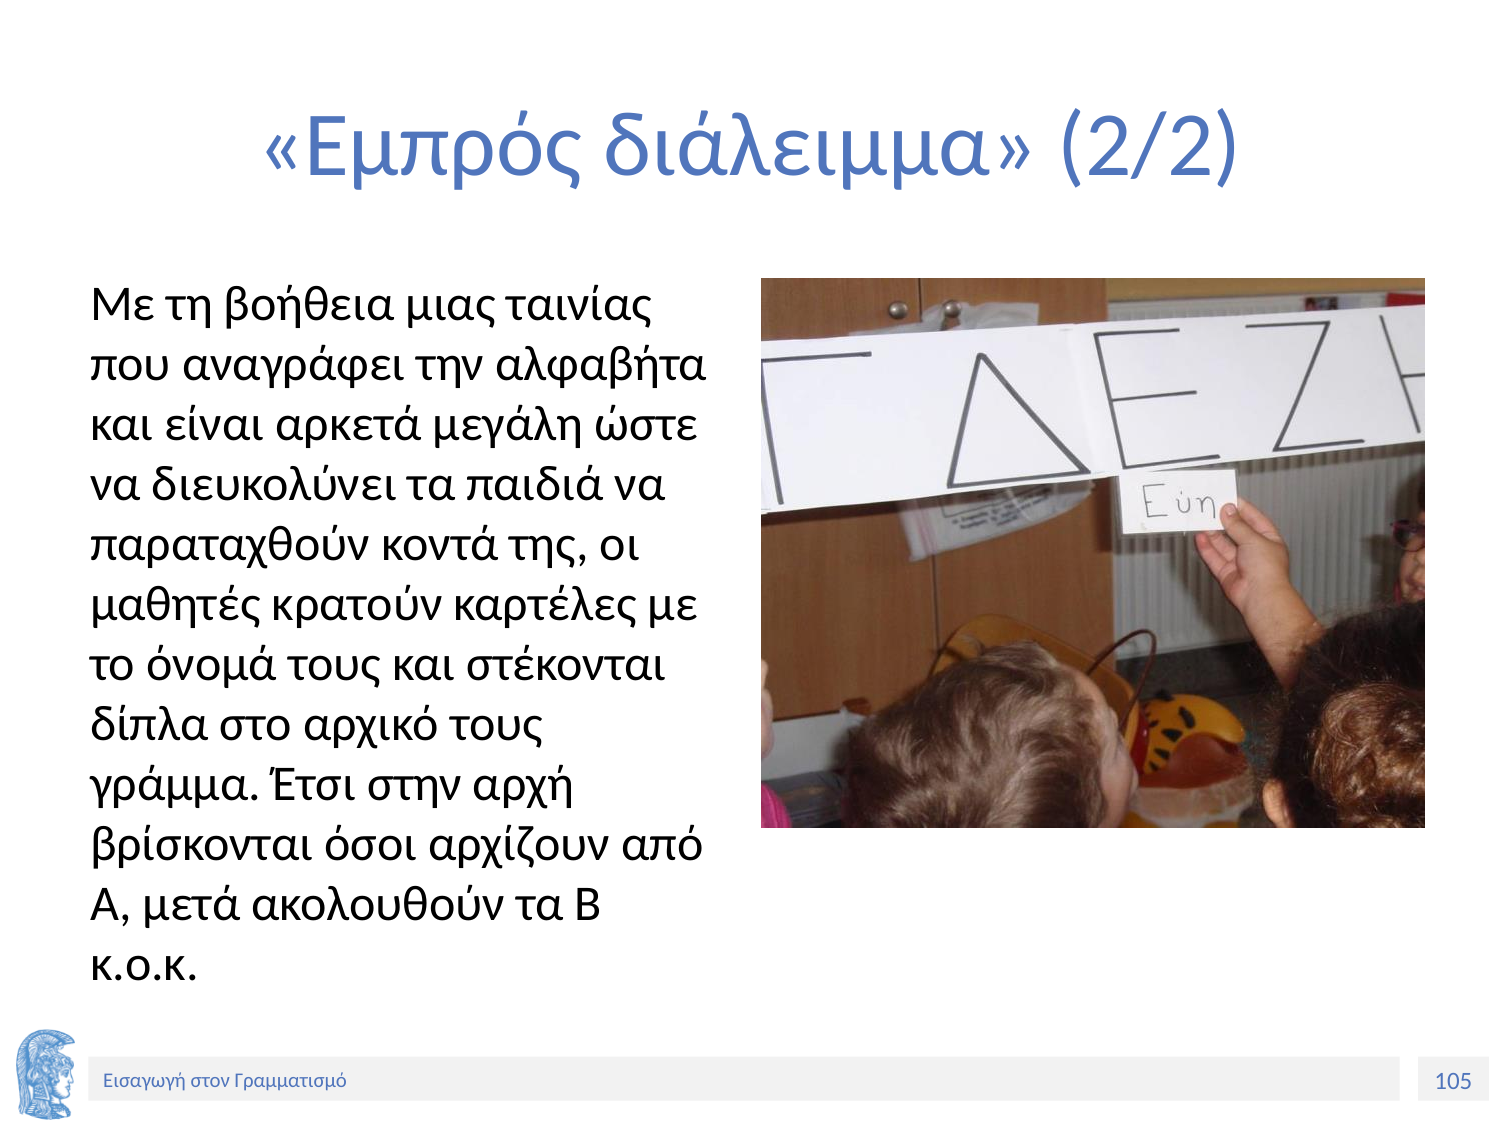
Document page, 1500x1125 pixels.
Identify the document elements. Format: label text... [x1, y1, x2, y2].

picture [9, 1026, 81, 1120]
title «Εμπρός διάλειμμα» (2/2) [75, 45, 1425, 233]
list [761, 278, 1425, 828]
list Με τη βοήθεια μιας ταινίας που αναγράφει την αλφαβήτα και είναι αρκετά μεγάλη ώστε να διευκολύνει τα παιδιά να παραταχθούν κοντά της, οι μαθητές κρατούν καρτέλες με το όνομά τους και στέκονται δίπλα στο αρχικό τους γράμμα. Έτσι στην αρχή βρίσκονται όσοι αρχίζουν από Α, μετά ακολουθούν τα Β κ.ο.κ. [75, 262, 738, 1005]
